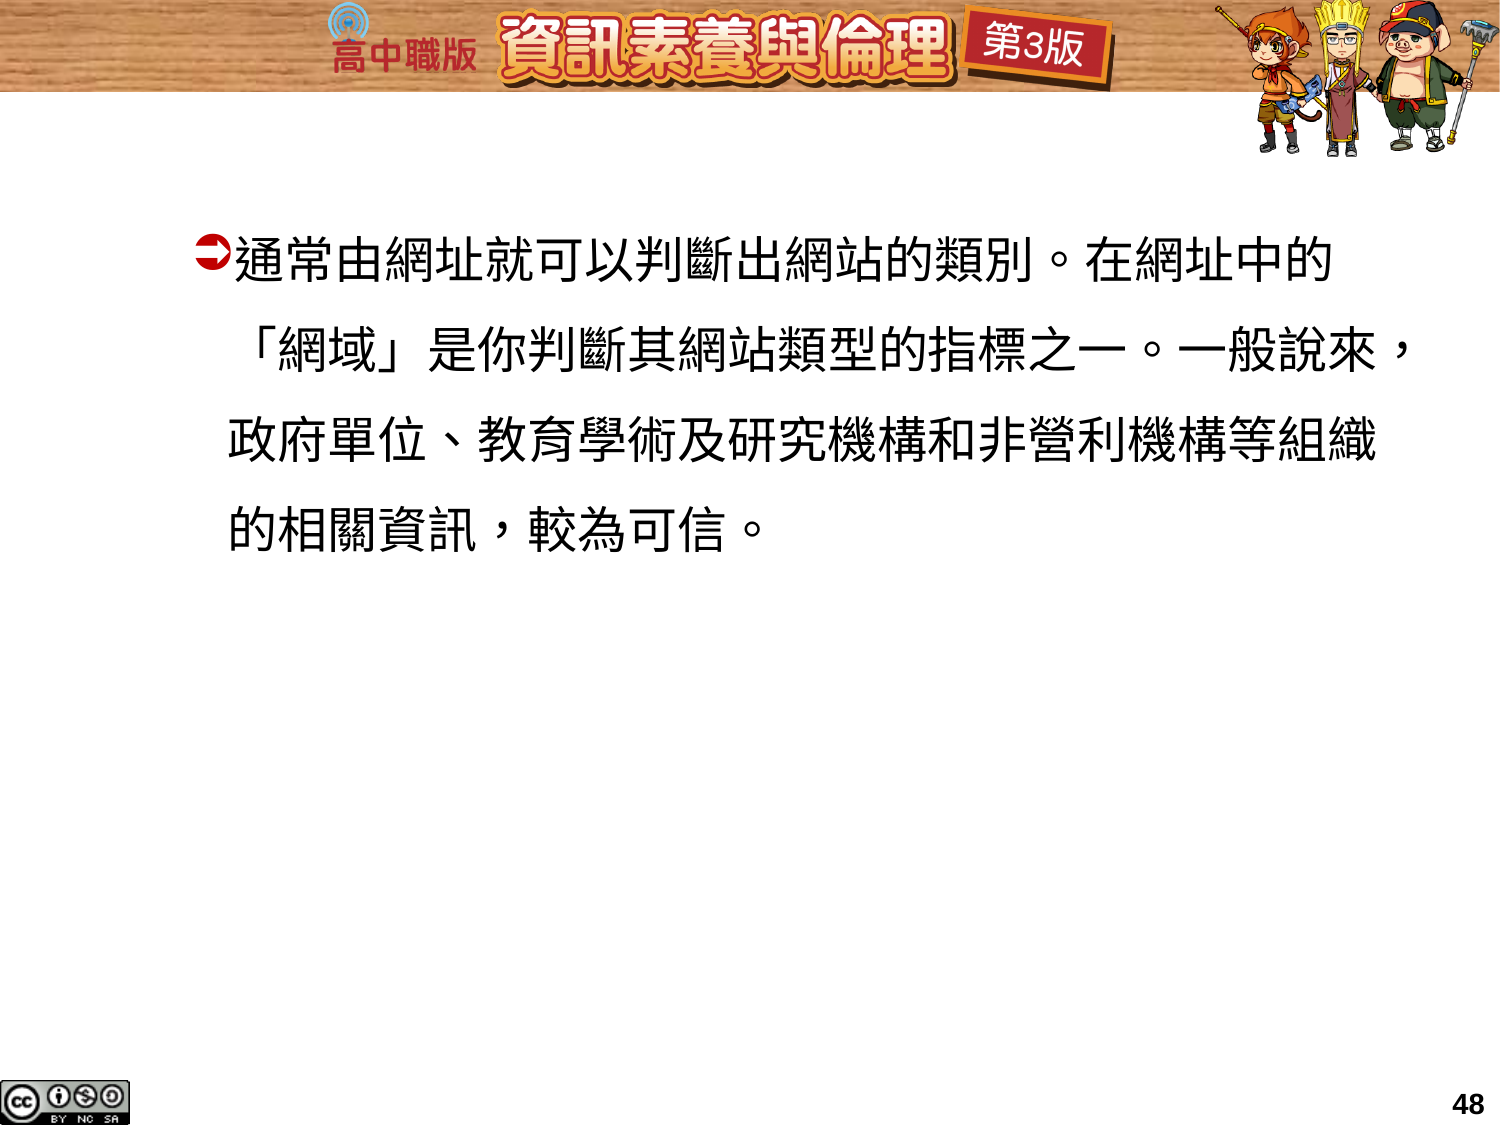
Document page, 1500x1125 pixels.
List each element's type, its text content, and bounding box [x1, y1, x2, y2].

slide_number 48 [1162, 1080, 1500, 1125]
list 通常由網址就可以判斷出網站的類別。在網址中的「網域」是你判斷其網站類型的指標之一。一般說來，政府單位、教育學術及研究機構和非營利機構等組織的相關資訊，較為可信。 [100, 191, 1395, 1091]
picture [0, 1080, 130, 1125]
picture [0, 0, 1500, 157]
